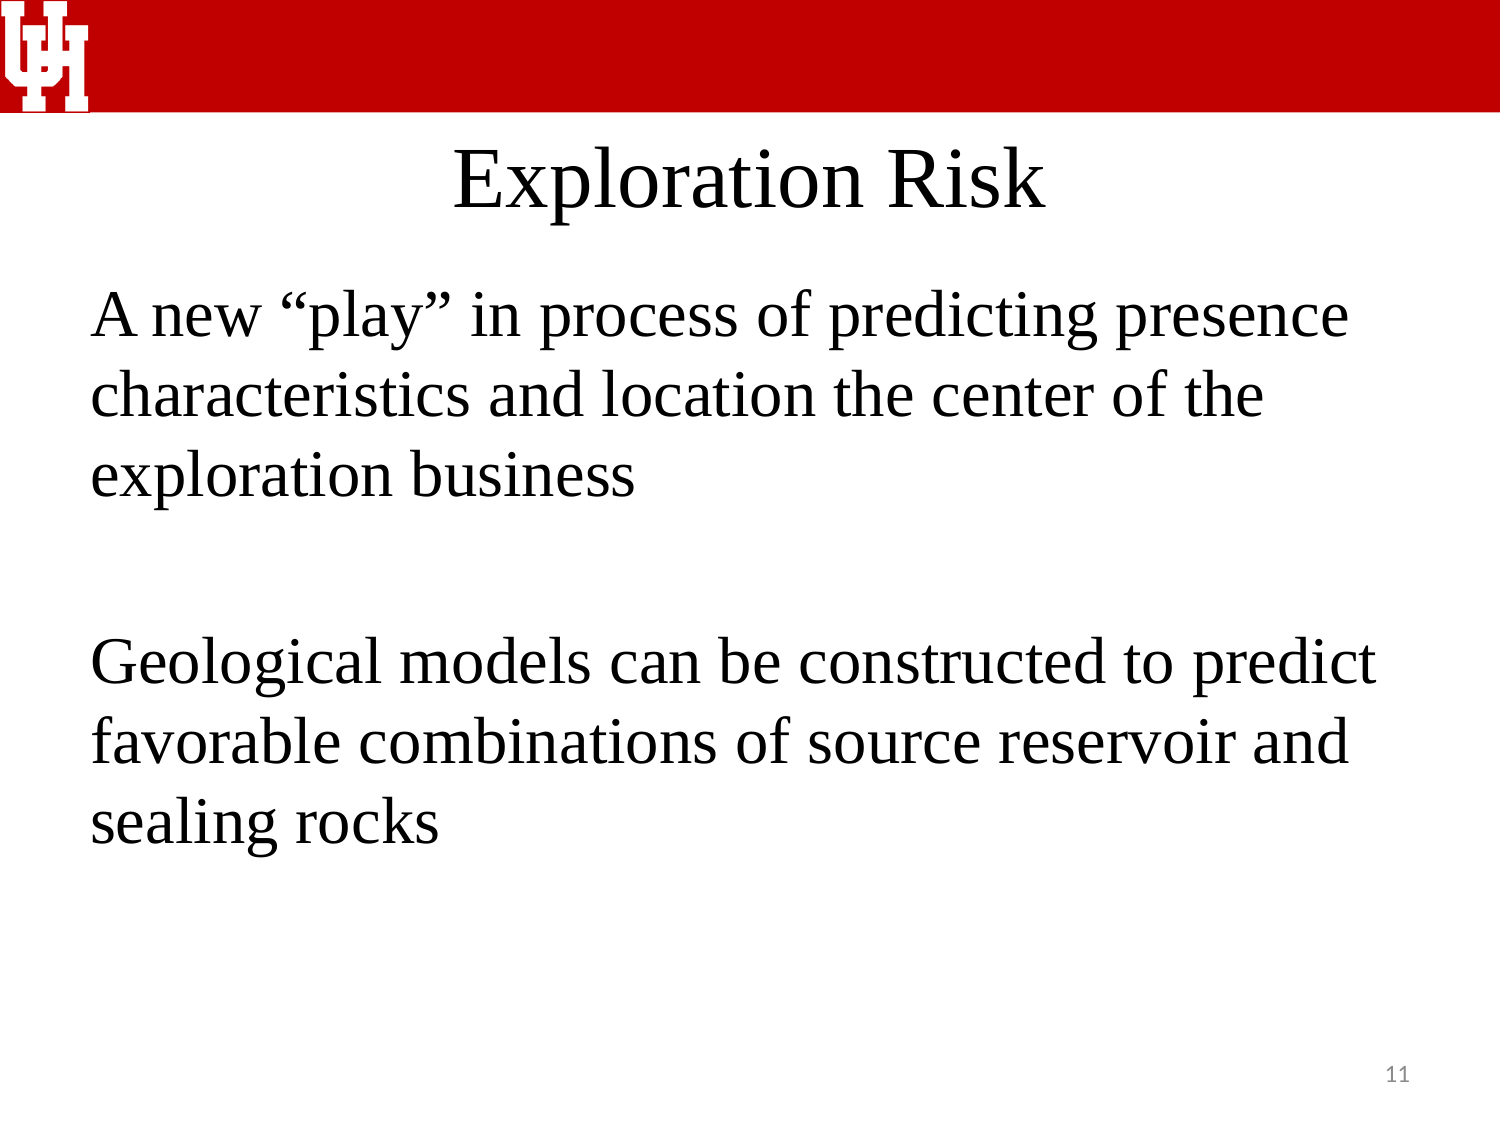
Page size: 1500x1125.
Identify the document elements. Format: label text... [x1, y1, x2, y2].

slide_number 11 [1074, 1042, 1425, 1103]
title Exploration Risk [75, 112, 1425, 233]
list A new “play” in process of predicting presence characteristics and location the center of the exploration business Geological models can be constructed to predict favorable combinations of source reservoir and sealing rocks [75, 262, 1425, 1005]
picture [0, 0, 91, 113]
